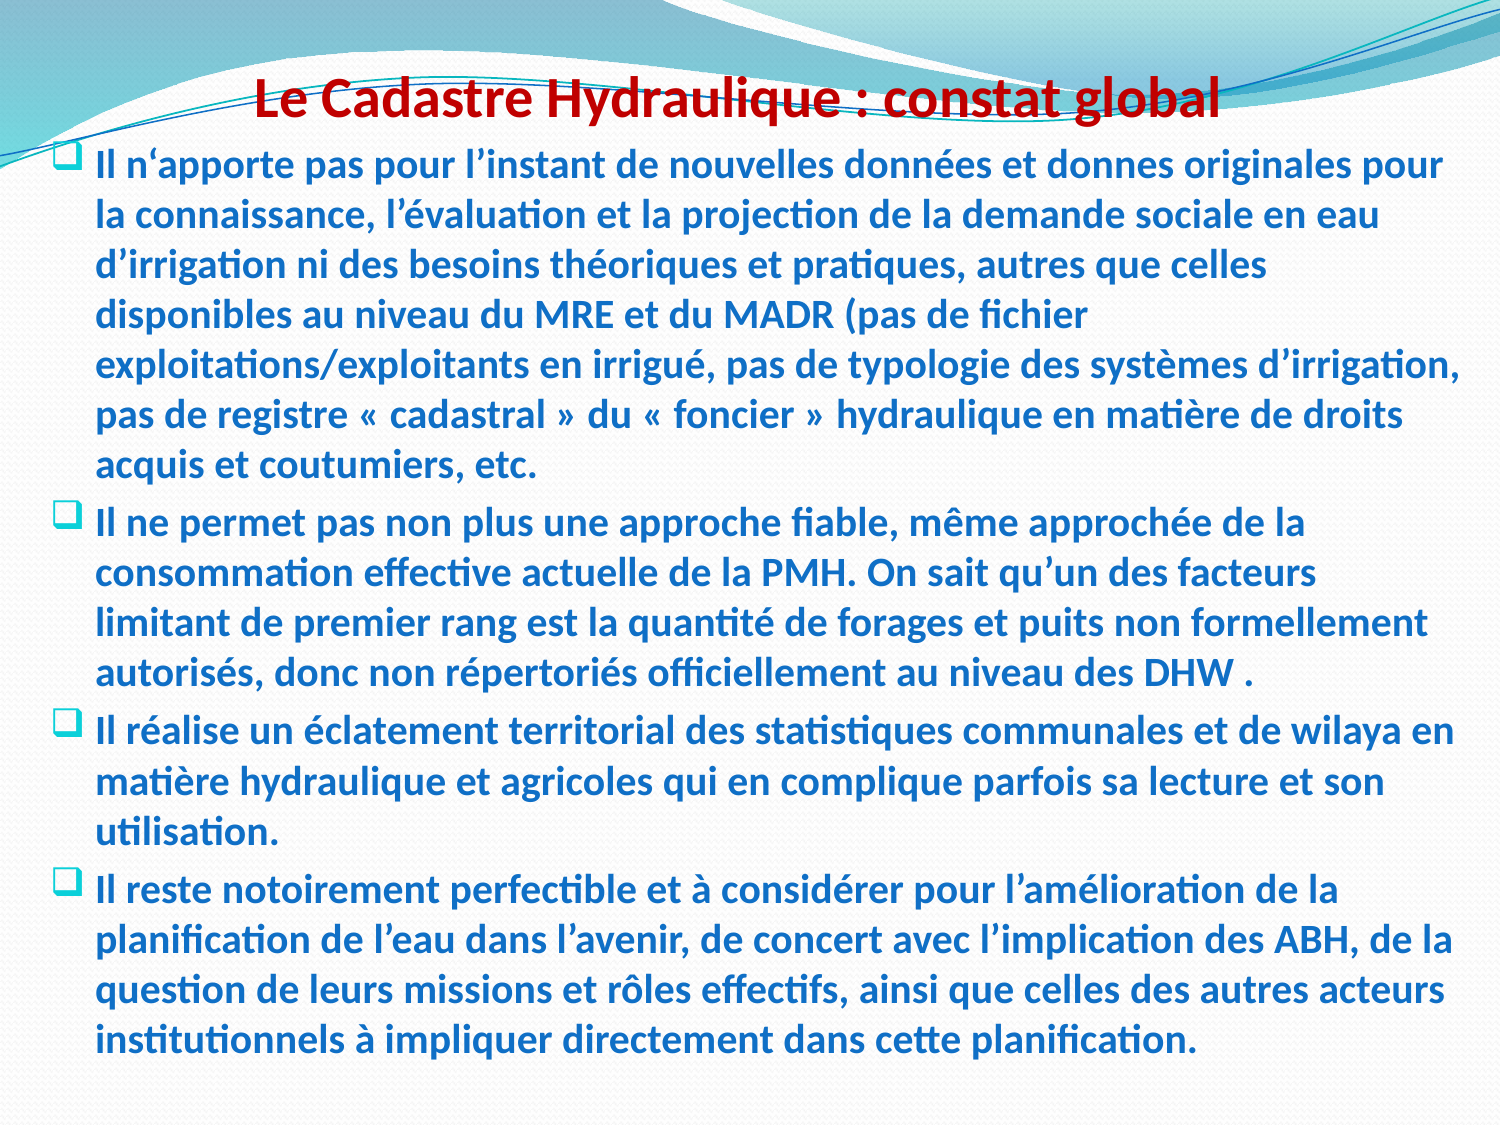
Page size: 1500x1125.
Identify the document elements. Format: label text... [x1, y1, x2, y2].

list Il n‘apporte pas pour l’instant de nouvelles données et donnes originales pour la connaissance, l’évaluation et la projection de la demande sociale en eau d’irrigation ni des besoins théoriques et pratiques, autres que celles disponibles au niveau du MRE et du MADR (pas de fichier exploitations/exploitants en irrigué, pas de typologie des systèmes d’irrigation, pas de registre « cadastral » du « foncier » hydraulique en matière de droits acquis et coutumiers, etc. Il ne permet pas non plus une approche fiable, même approchée de la consommation effective actuelle de la PMH. On sait qu’un des facteurs limitant de premier rang est la quantité de forages et puits non formellement autorisés, donc non répertoriés officiellement au niveau des DHW . Il réalise un éclatement territorial des statistiques communales et de wilaya en matière hydraulique et agricoles qui en complique parfois sa lecture et son utilisation. Il reste notoirement perfectible et à considérer pour l’amélioration de la planification de l’eau dans l’avenir, de concert avec l’implication des ABH, de la question de leurs missions et rôles effectifs, ainsi que celles des autres acteurs institutionnels à impliquer directement dans cette planification. [34, 128, 1477, 1091]
title Le Cadastre Hydraulique : constat global [0, 58, 1477, 130]
